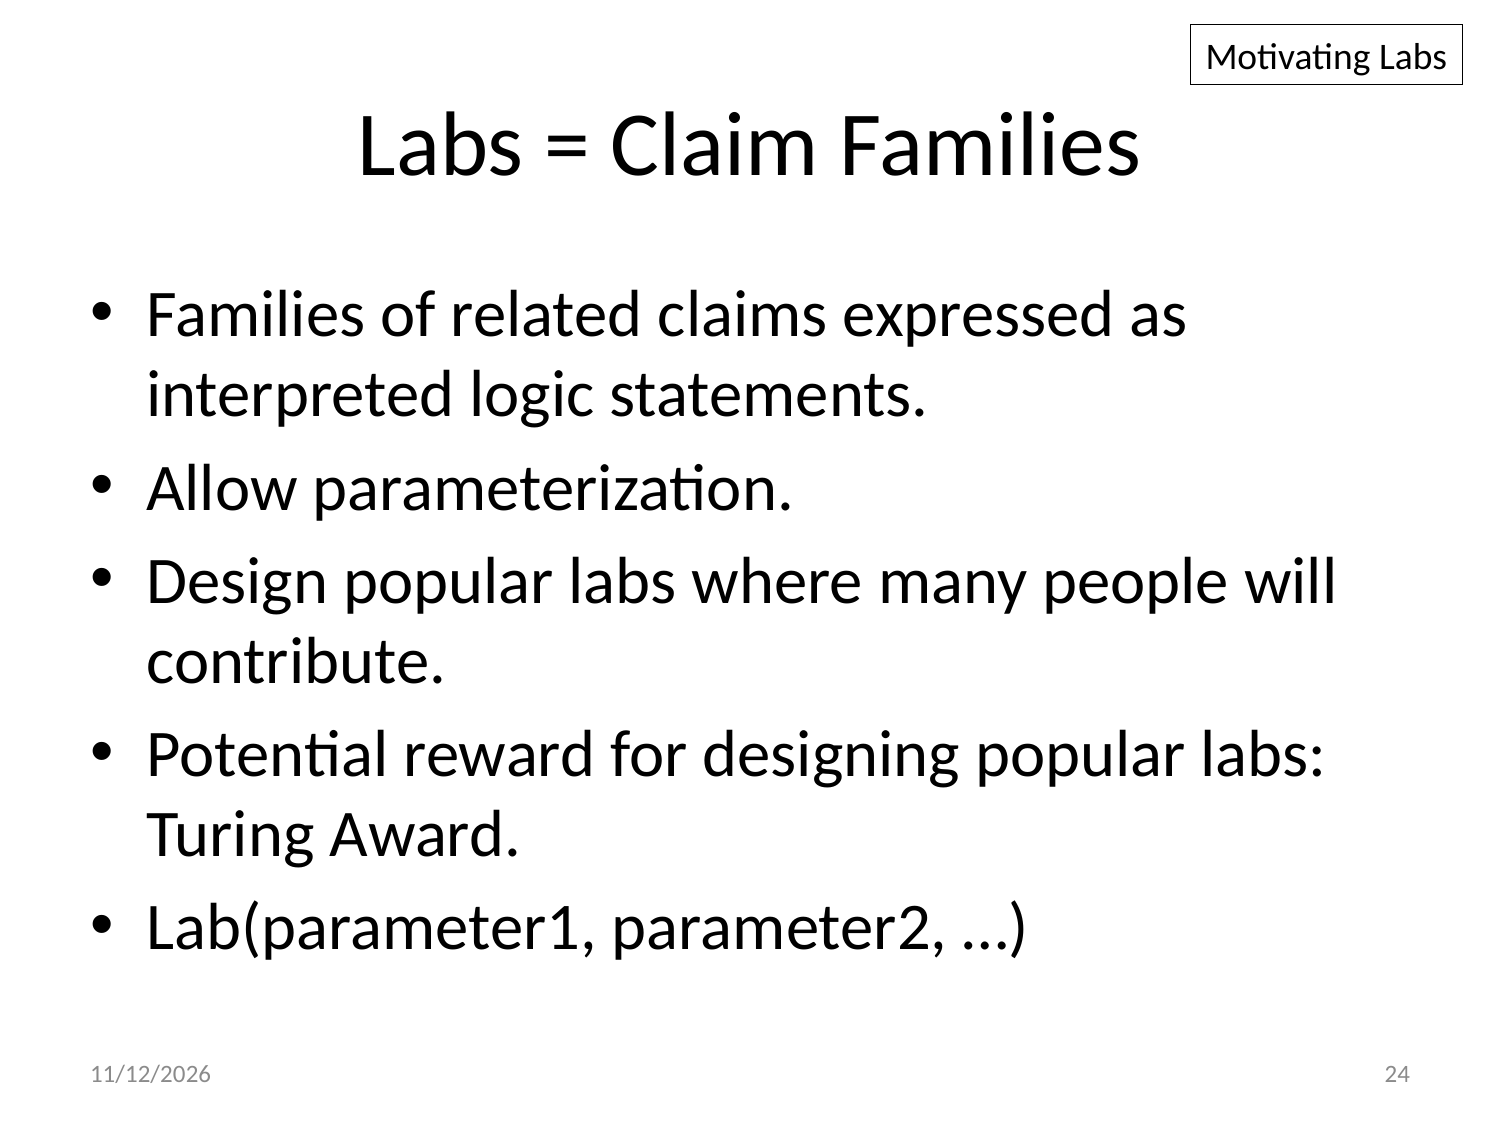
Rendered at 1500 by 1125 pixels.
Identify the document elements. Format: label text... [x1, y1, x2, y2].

slide_number 24 [1074, 1042, 1425, 1103]
text_box Motivating Labs [1190, 24, 1463, 85]
list Families of related claims expressed as interpreted logic statements. Allow parameterization. Design popular labs where many people will contribute. Potential reward for designing popular labs: Turing Award. Lab(parameter1, parameter2, …) [75, 262, 1425, 1005]
title Labs = Claim Families [75, 45, 1425, 233]
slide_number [75, 1042, 425, 1103]
